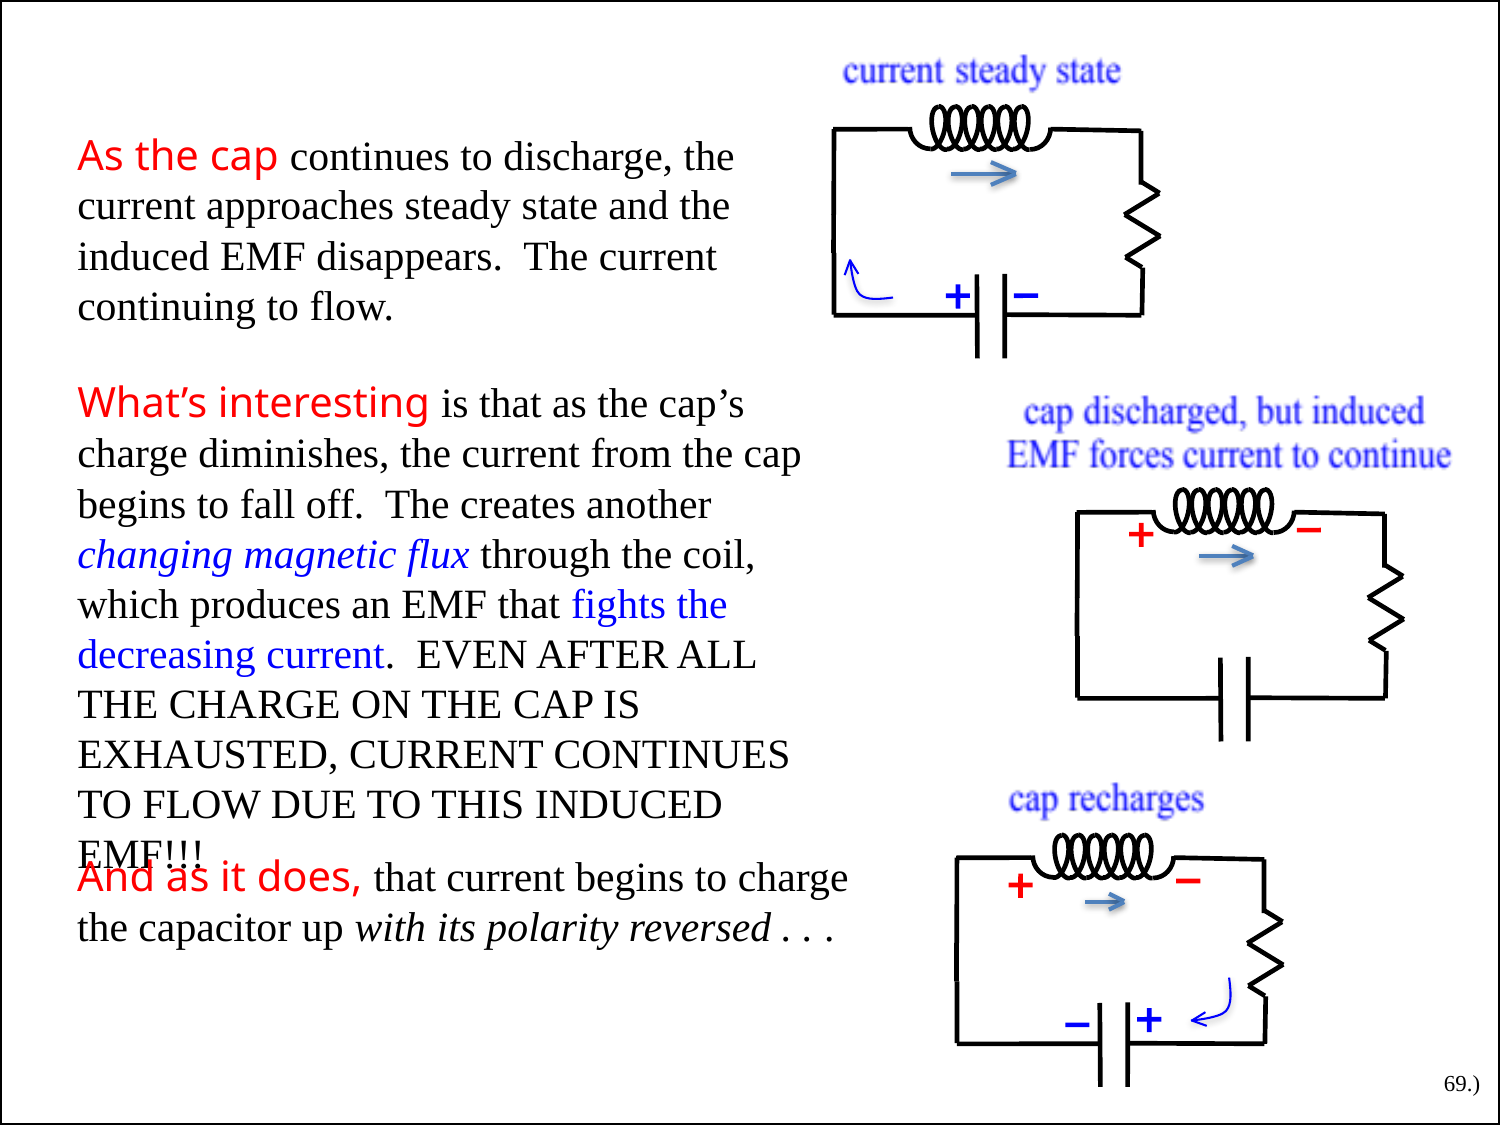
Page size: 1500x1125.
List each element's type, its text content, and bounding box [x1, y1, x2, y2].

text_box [1020, 389, 1429, 429]
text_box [839, 48, 1126, 97]
text_box 69.) [1430, 1061, 1495, 1103]
text_box What’s interesting is that as the cap’s charge diminishes, the current from the cap begins to fall off. The creates another changing magnetic flux through the coil, which produces an EMF that fights the decreasing current. EVEN AFTER ALL THE CHARGE ON THE CAP IS EXHAUSTED, CURRENT CONTINUES TO FLOW DUE TO THIS INDUCED EMF!!! [62, 368, 840, 842]
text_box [832, 106, 1161, 359]
text_box And as it does, that current begins to charge the capacitor up with its polarity reversed . . . [62, 842, 871, 957]
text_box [955, 835, 1284, 1088]
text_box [1004, 776, 1211, 825]
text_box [1000, 431, 1454, 474]
text_box [0, 0, 1500, 1125]
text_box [1076, 489, 1405, 742]
